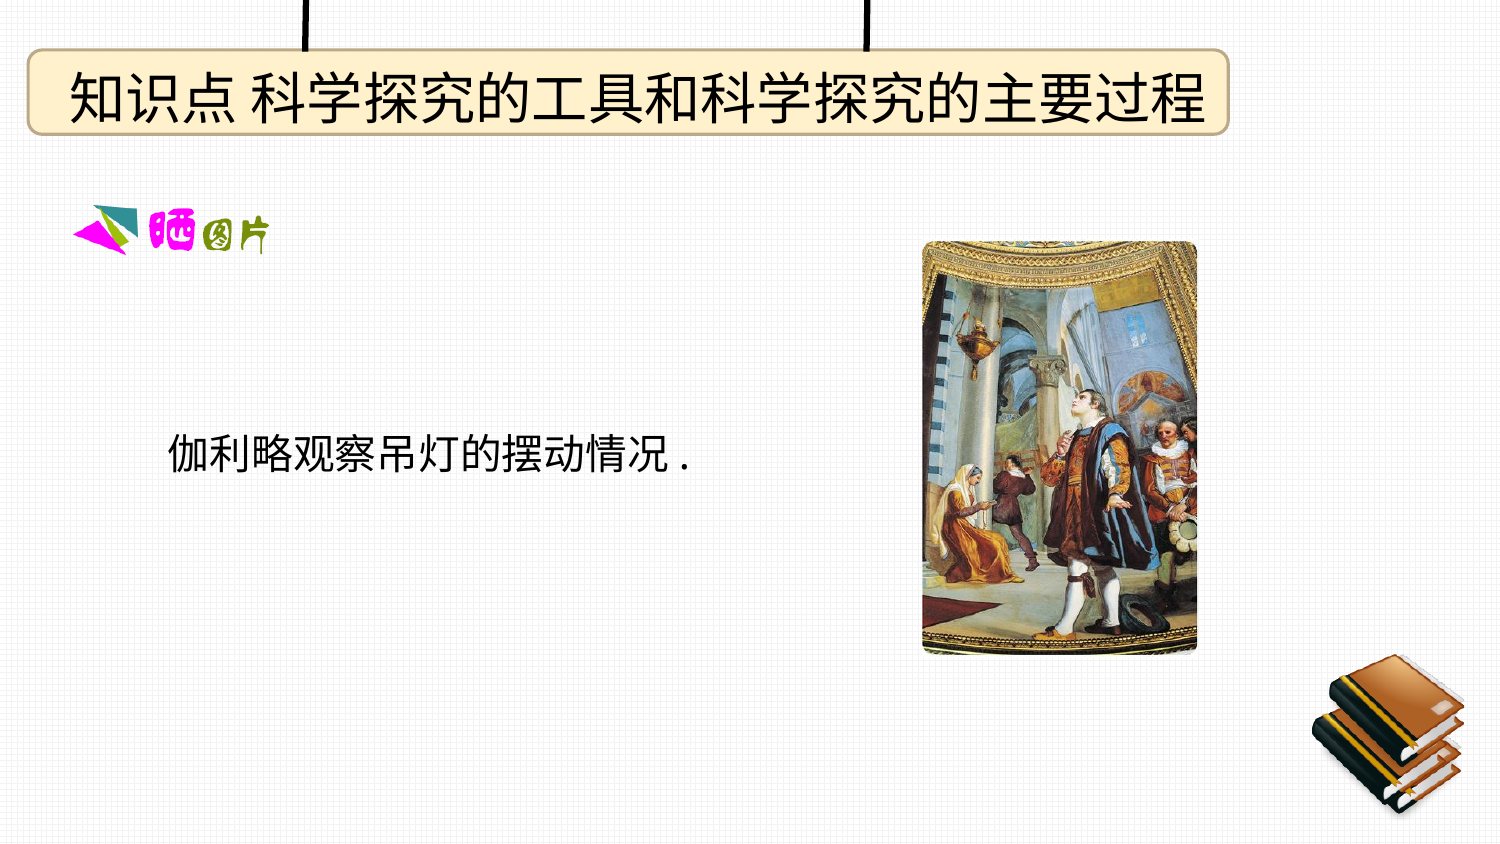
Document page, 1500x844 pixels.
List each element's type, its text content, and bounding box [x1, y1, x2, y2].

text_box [28, 0, 1229, 135]
picture [922, 239, 1198, 658]
text_box 伽利略观察吊灯的摆动情况. [156, 397, 922, 484]
picture [72, 179, 296, 273]
picture [1307, 647, 1467, 821]
